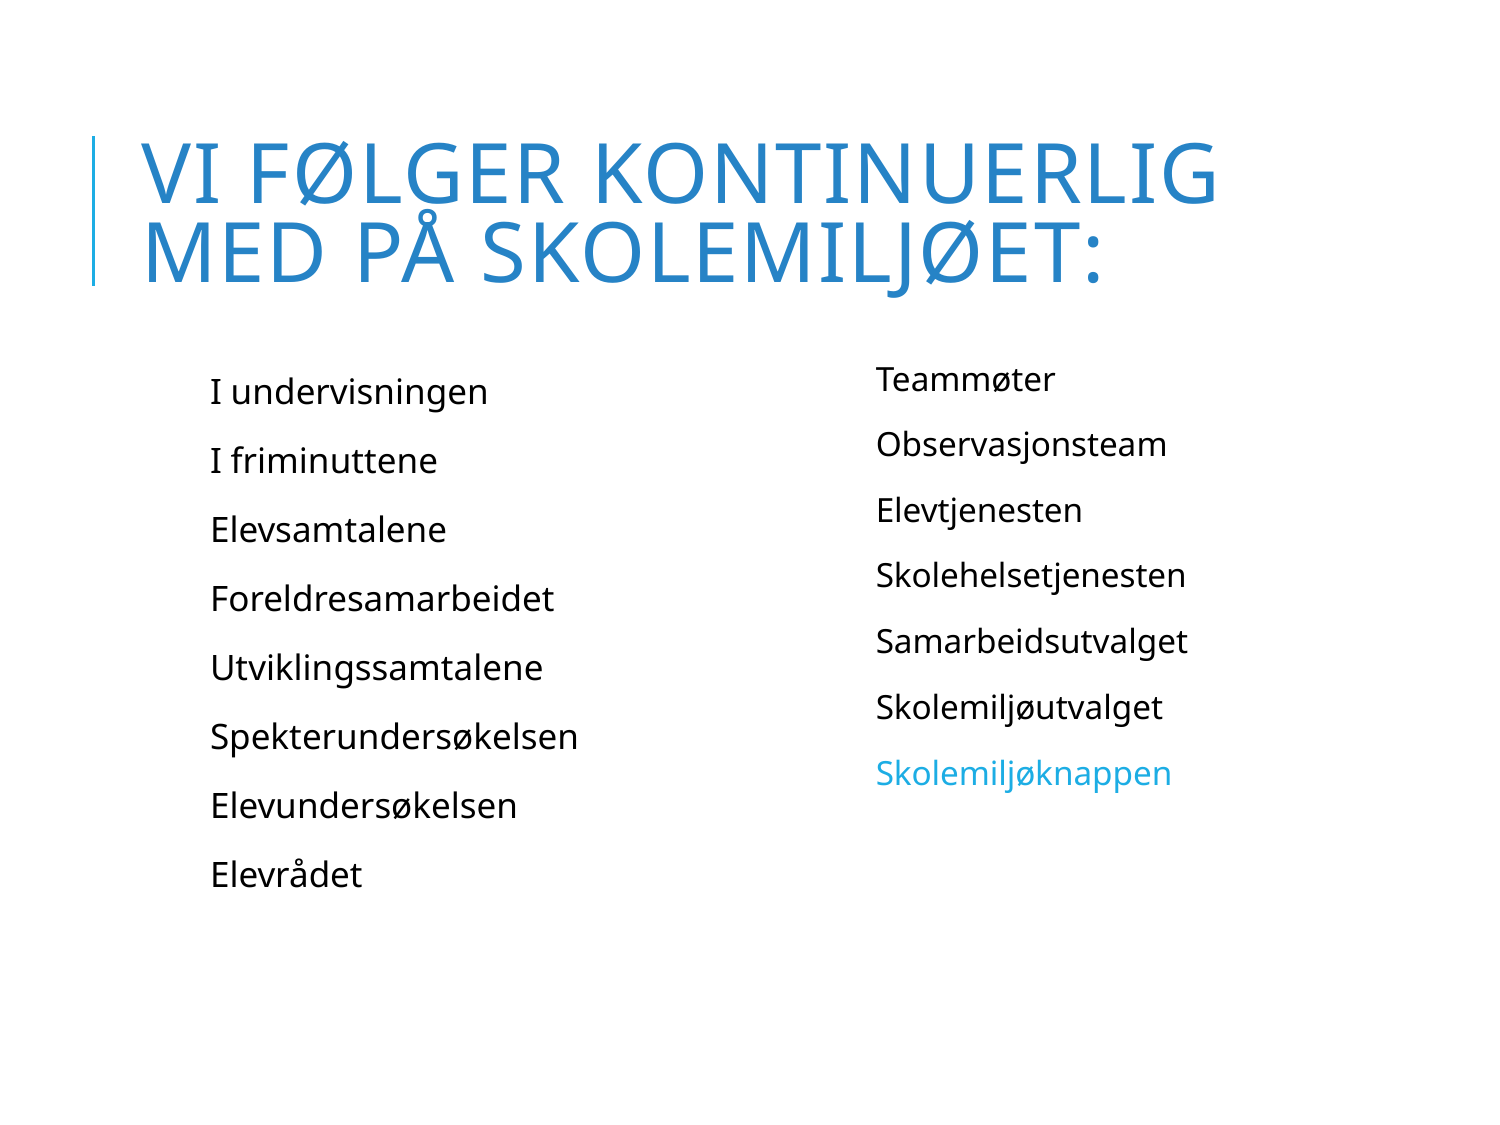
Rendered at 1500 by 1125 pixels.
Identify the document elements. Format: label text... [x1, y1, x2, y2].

title Vi følger kontinuerlig med på skolemiljøet: [126, 96, 1436, 342]
list Teammøter Observasjonsteam Elevtjenesten Skolehelsetjenesten Samarbeidsutvalget Skolemiljøutvalget Skolemiljøknappen [856, 314, 1409, 820]
list I undervisningen I friminuttene Elevsamtalene Foreldresamarbeidet Utviklingssamtalene Spekterundersøkelsen Elevundersøkelsen Elevrådet [189, 341, 724, 923]
